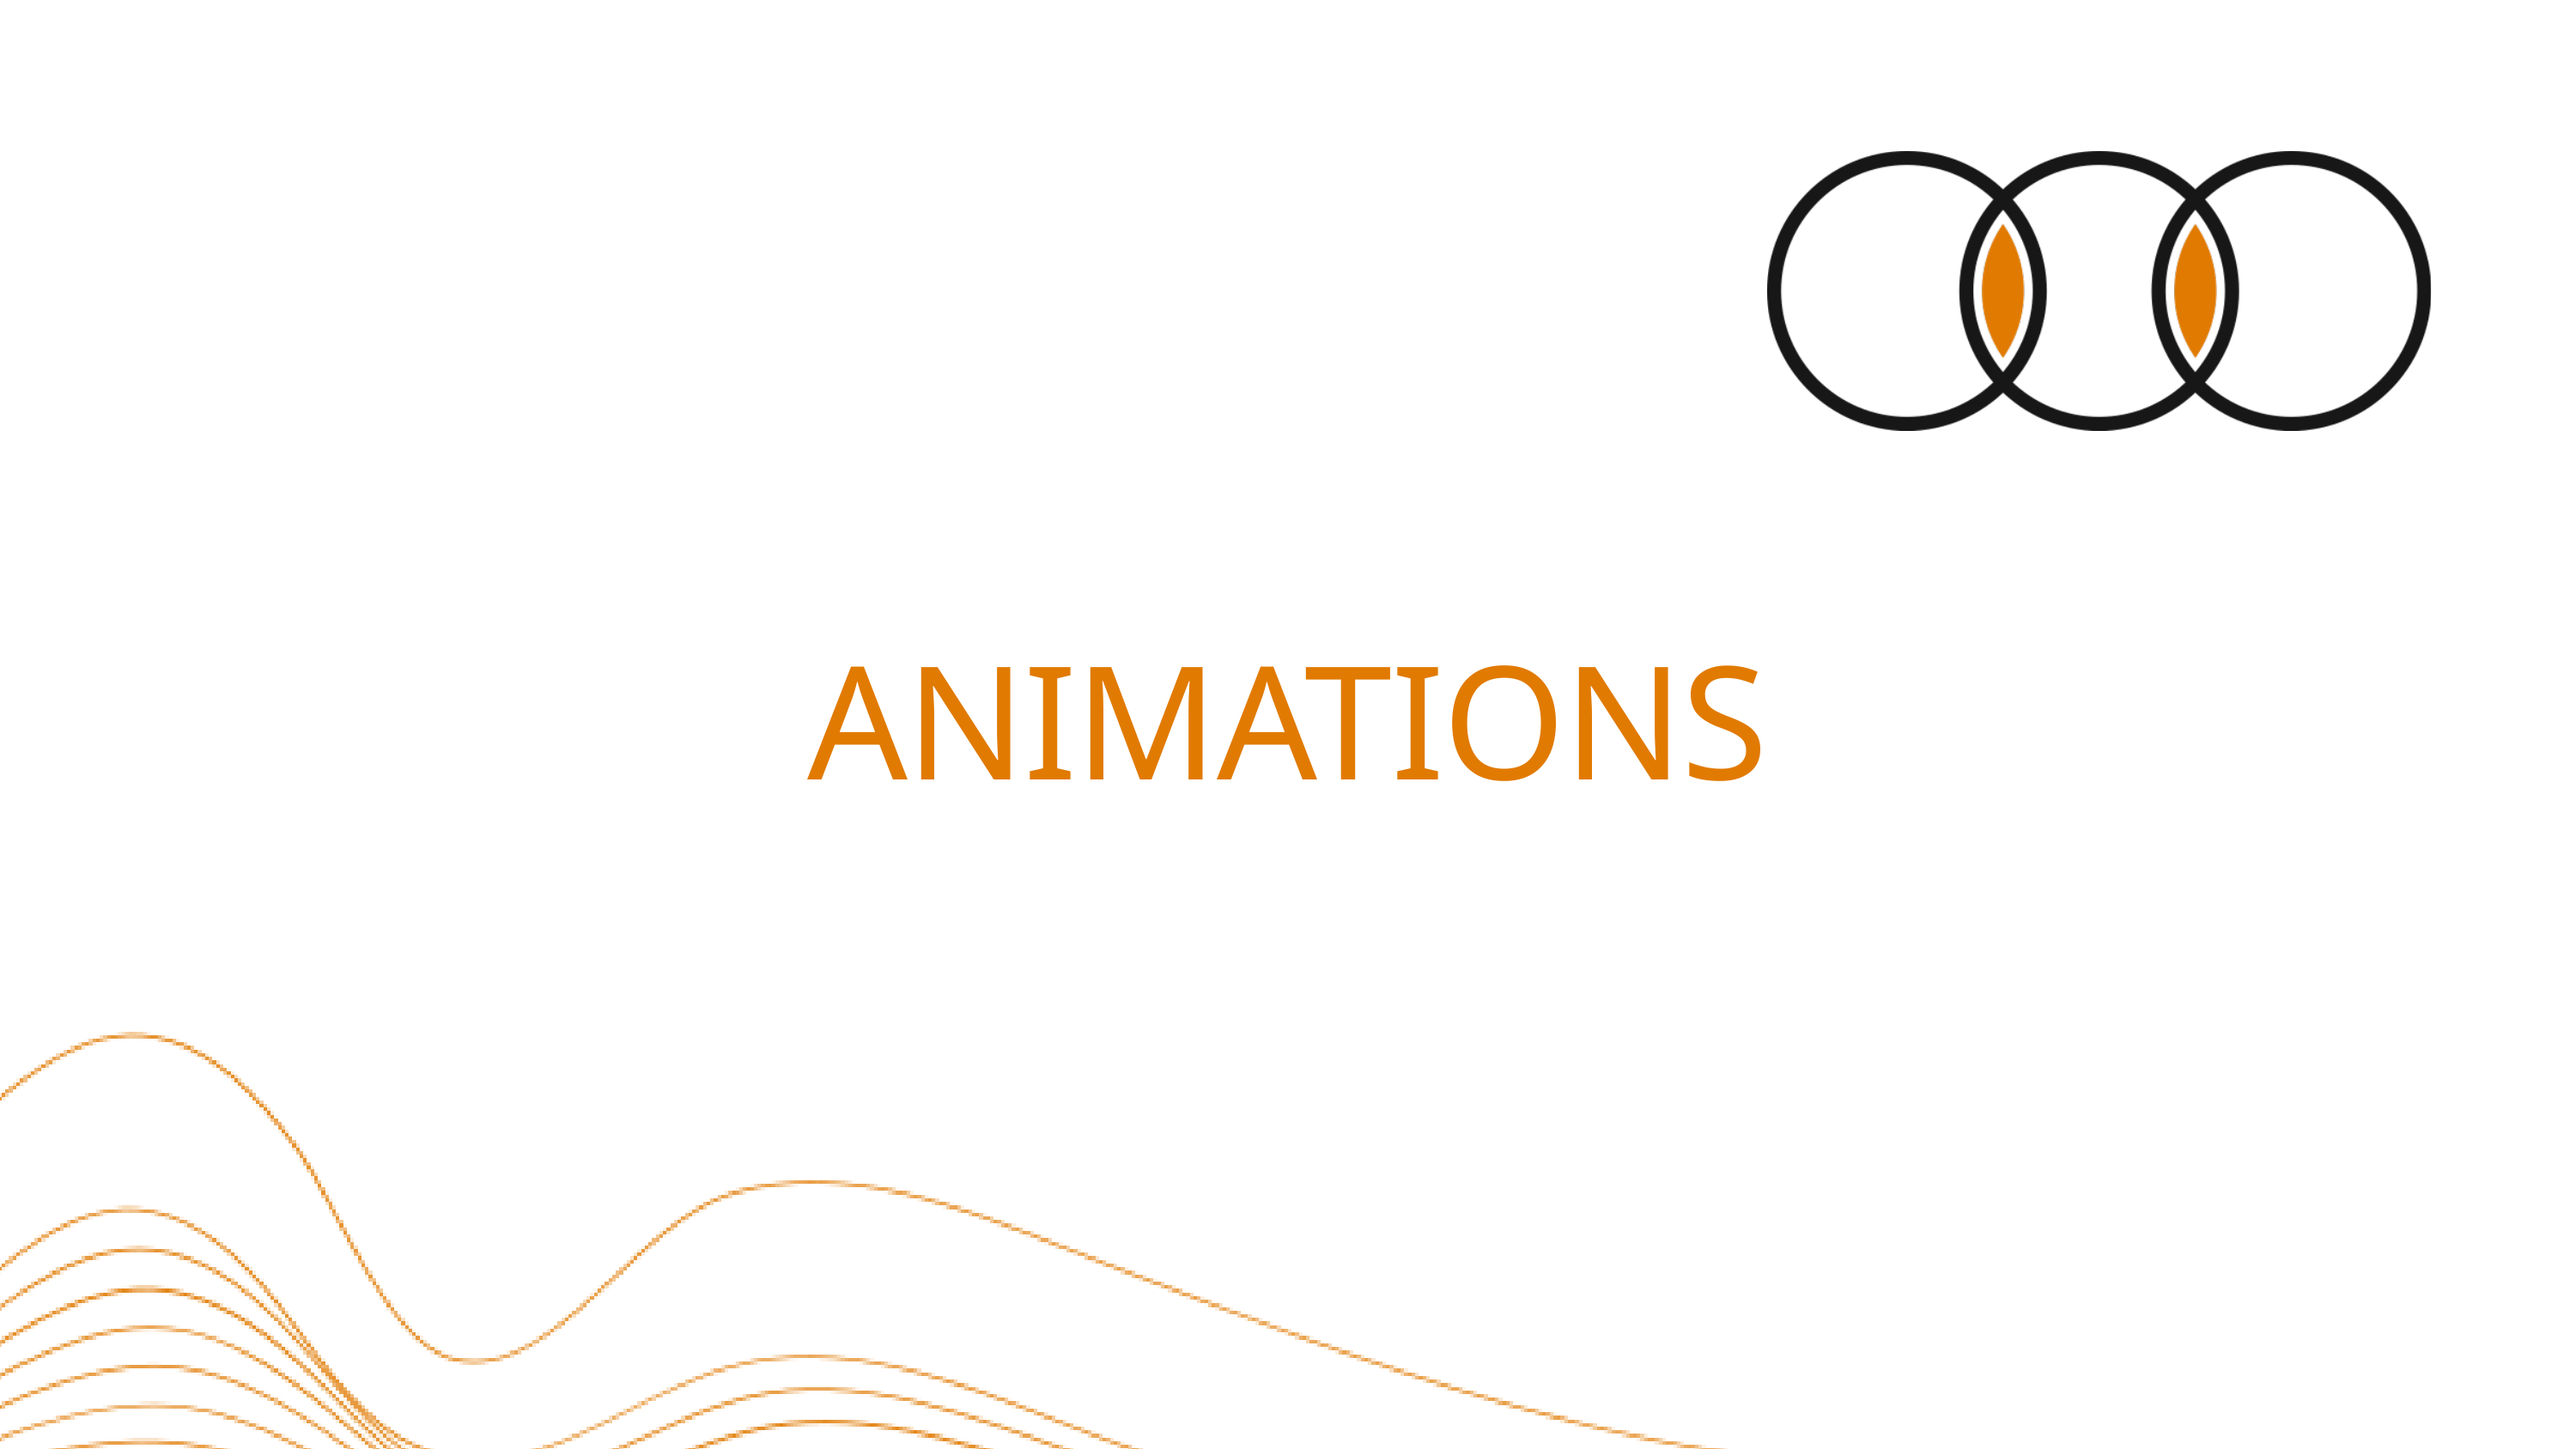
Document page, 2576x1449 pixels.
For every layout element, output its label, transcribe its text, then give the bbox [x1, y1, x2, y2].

text_box ANIMATIONS [144, 654, 2432, 812]
text_box [1767, 151, 2432, 431]
text_box [0, 1032, 2081, 1449]
